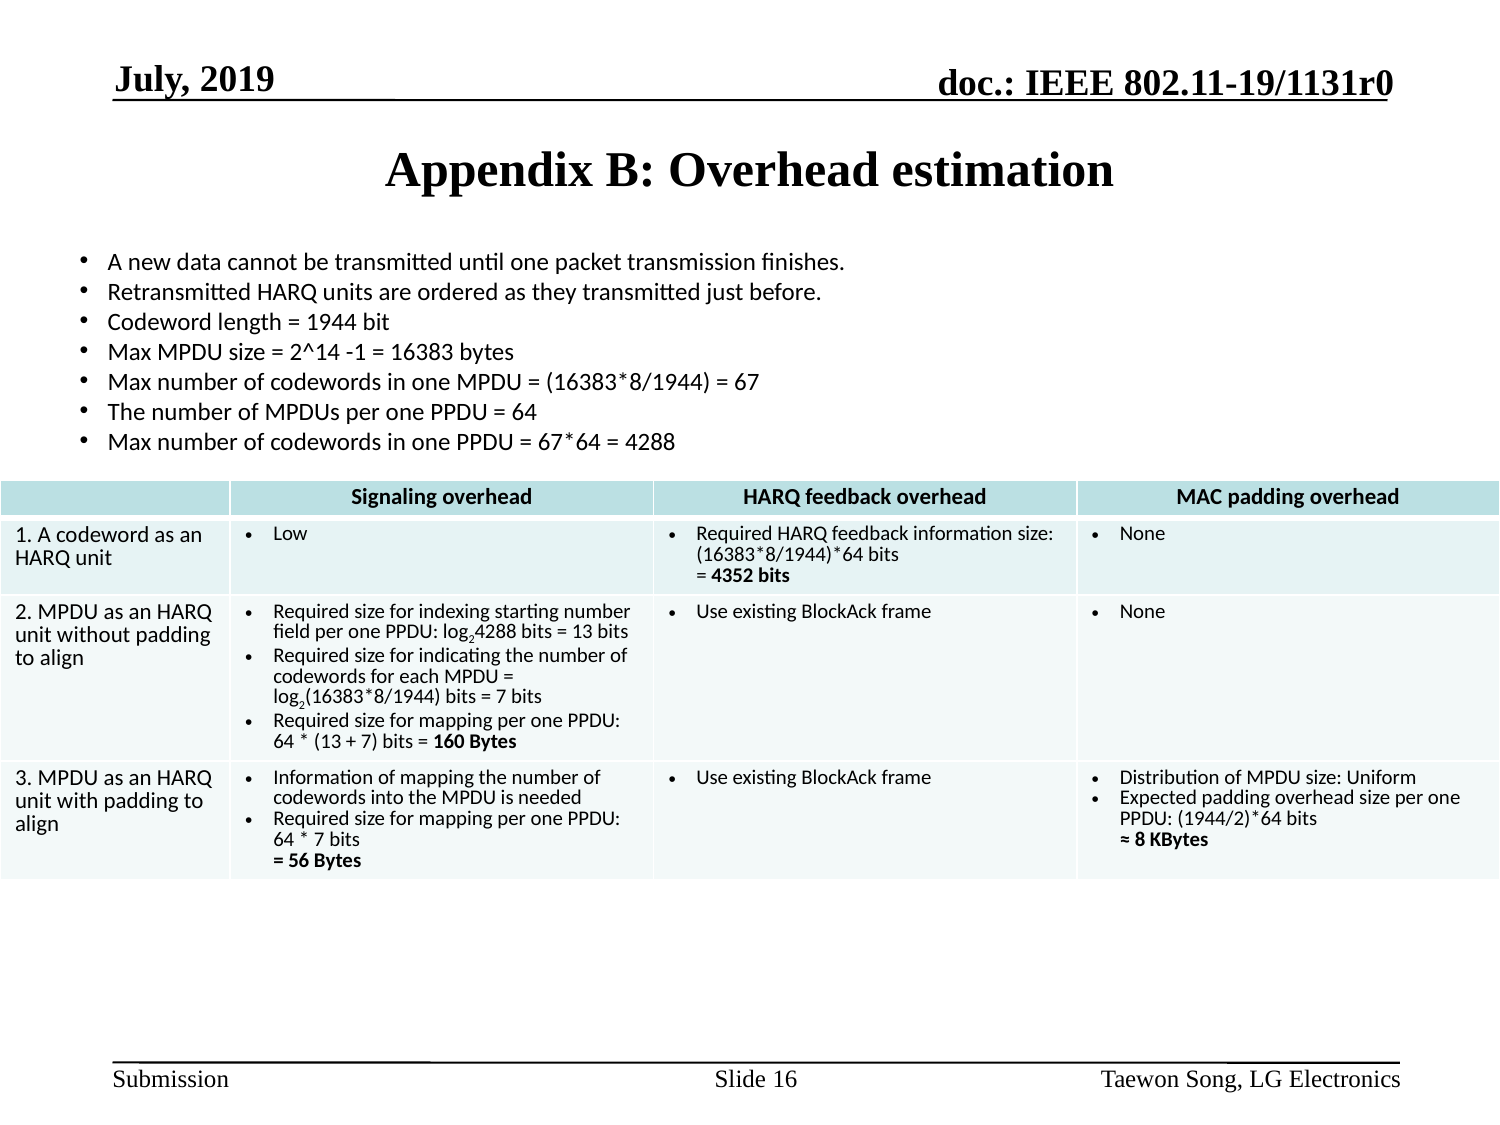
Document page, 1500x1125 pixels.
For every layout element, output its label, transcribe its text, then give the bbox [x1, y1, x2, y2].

table_cell Use existing BlockAck frame [654, 596, 1076, 760]
table_cell 1. A codeword as an HARQ unit [1, 521, 229, 594]
table_header Signaling overhead [231, 481, 653, 515]
text_box A new data cannot be transmitted until one packet transmission finishes. Retransmitted HARQ units are ordered as they transmitted just before. Codeword length = 1944 bit Max MPDU size = 2^14 -1 = 16383 bytes Max number of codewords in one MPDU = (16383*8/1944) = 67 The number of MPDUs per one PPDU = 64 Max number of codewords in one PPDU = 67*64 = 4288 [64, 237, 1402, 463]
table_cell None [1078, 521, 1499, 594]
slide_number Slide 16 [712, 1061, 800, 1123]
footer Taewon Song, LG Electronics [878, 1061, 1402, 1093]
table_cell 3. MPDU as an HARQ unit with padding to align [1, 762, 229, 879]
table_cell Use existing BlockAck frame [654, 762, 1076, 879]
title Appendix B: Overhead estimation [112, 112, 1388, 221]
table_cell 2. MPDU as an HARQ unit without padding to align [1, 596, 229, 760]
table_header HARQ feedback overhead [654, 481, 1076, 515]
table_cell Information of mapping the number of codewords into the MPDU is needed Required size for mapping per one PPDU: 64 * 7 bits = 56 Bytes [231, 762, 653, 879]
table_cell Low [231, 521, 653, 594]
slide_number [114, 54, 423, 100]
table_cell None [1078, 596, 1499, 760]
table_cell Required HARQ feedback information size: (16383*8/1944)*64 bits = 4352 bits [654, 521, 1076, 594]
table_cell Distribution of MPDU size: Uniform Expected padding overhead size per one PPDU: (1944/2)*64 bits ≈ 8 KBytes [1078, 762, 1499, 879]
table_cell Required size for indexing starting number field per one PPDU: log24288 bits = 13 bits Required size for indicating the number of codewords for each MPDU = log2(16383*8/1944) bits = 7 bits Required size for mapping per one PPDU: 64 * (13 + 7) bits = 160 Bytes [231, 596, 653, 760]
table_header MAC padding overhead [1078, 481, 1499, 515]
table_header [1, 481, 229, 515]
